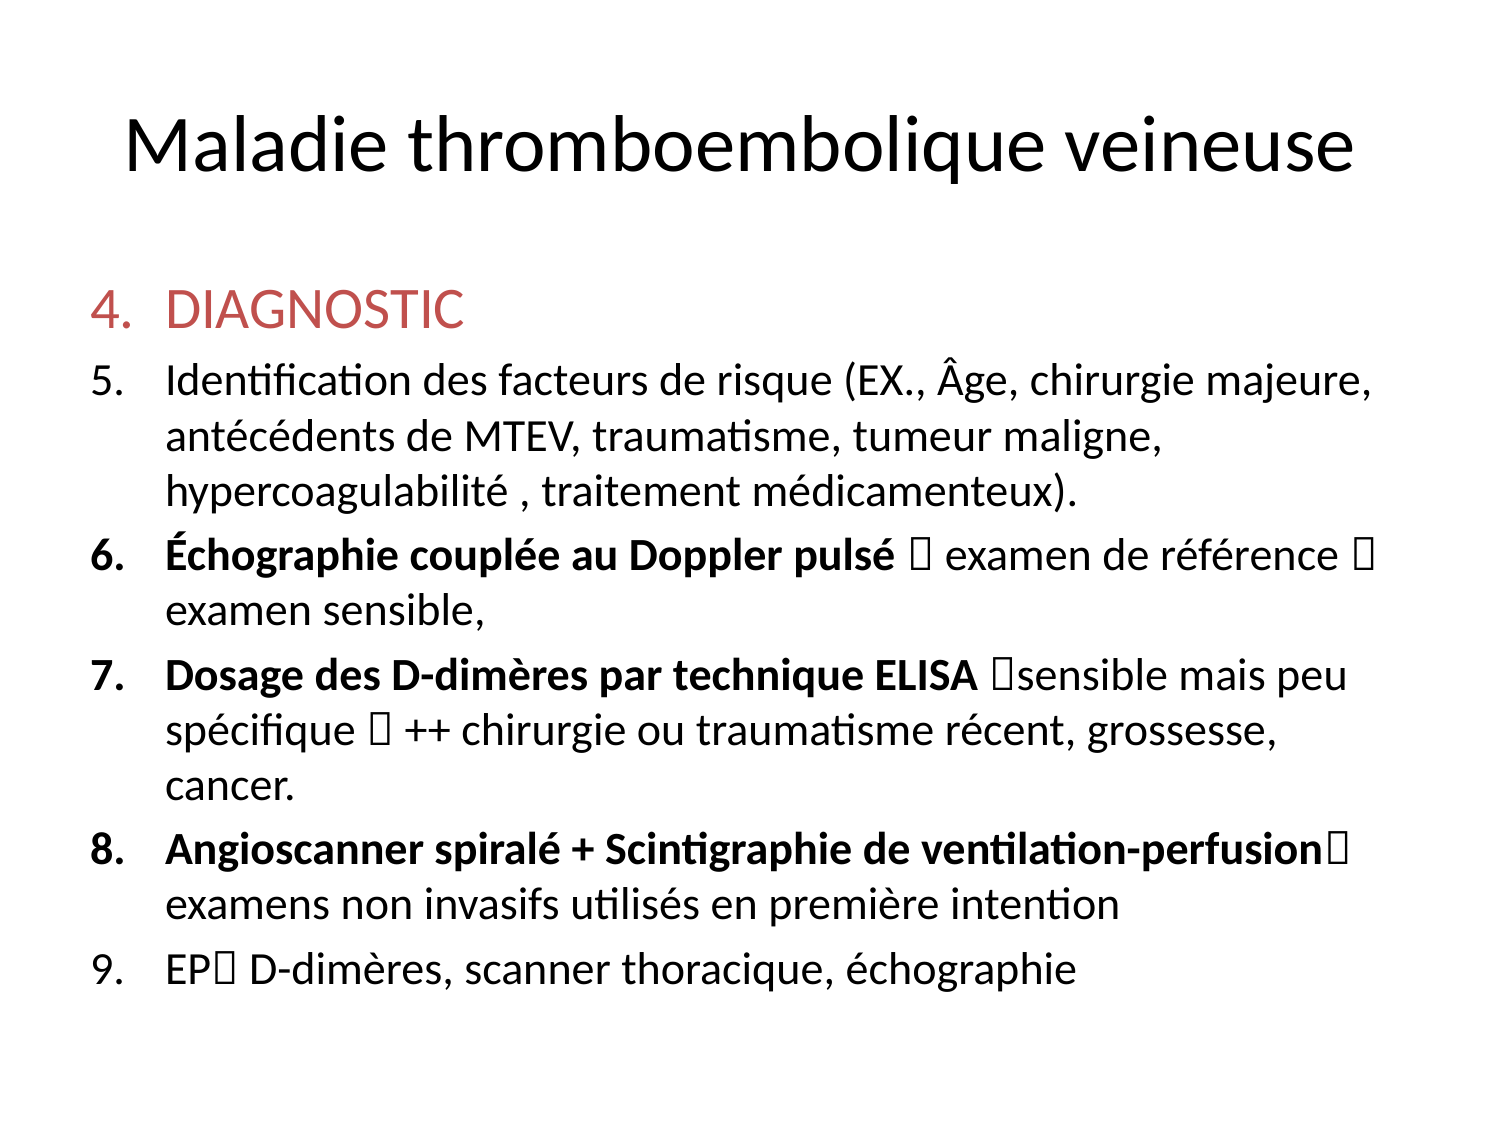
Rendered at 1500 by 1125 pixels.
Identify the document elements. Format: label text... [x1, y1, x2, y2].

title Maladie thromboembolique veineuse [75, 45, 1425, 233]
list DIAGNOSTIC Identification des facteurs de risque (EX., Âge, chirurgie majeure, antécédents de MTEV, traumatisme, tumeur maligne, hypercoagulabilité , traitement médicamenteux). Échographie couplée au Doppler pulsé  examen de référence  examen sensible, Dosage des D-dimères par technique ELISA sensible mais peu spécifique  ++ chirurgie ou traumatisme récent, grossesse, cancer. Angioscanner spiralé + Scintigraphie de ventilation-perfusion examens non invasifs utilisés en première intention EP D-dimères, scanner thoracique, échographie [75, 262, 1425, 1005]
